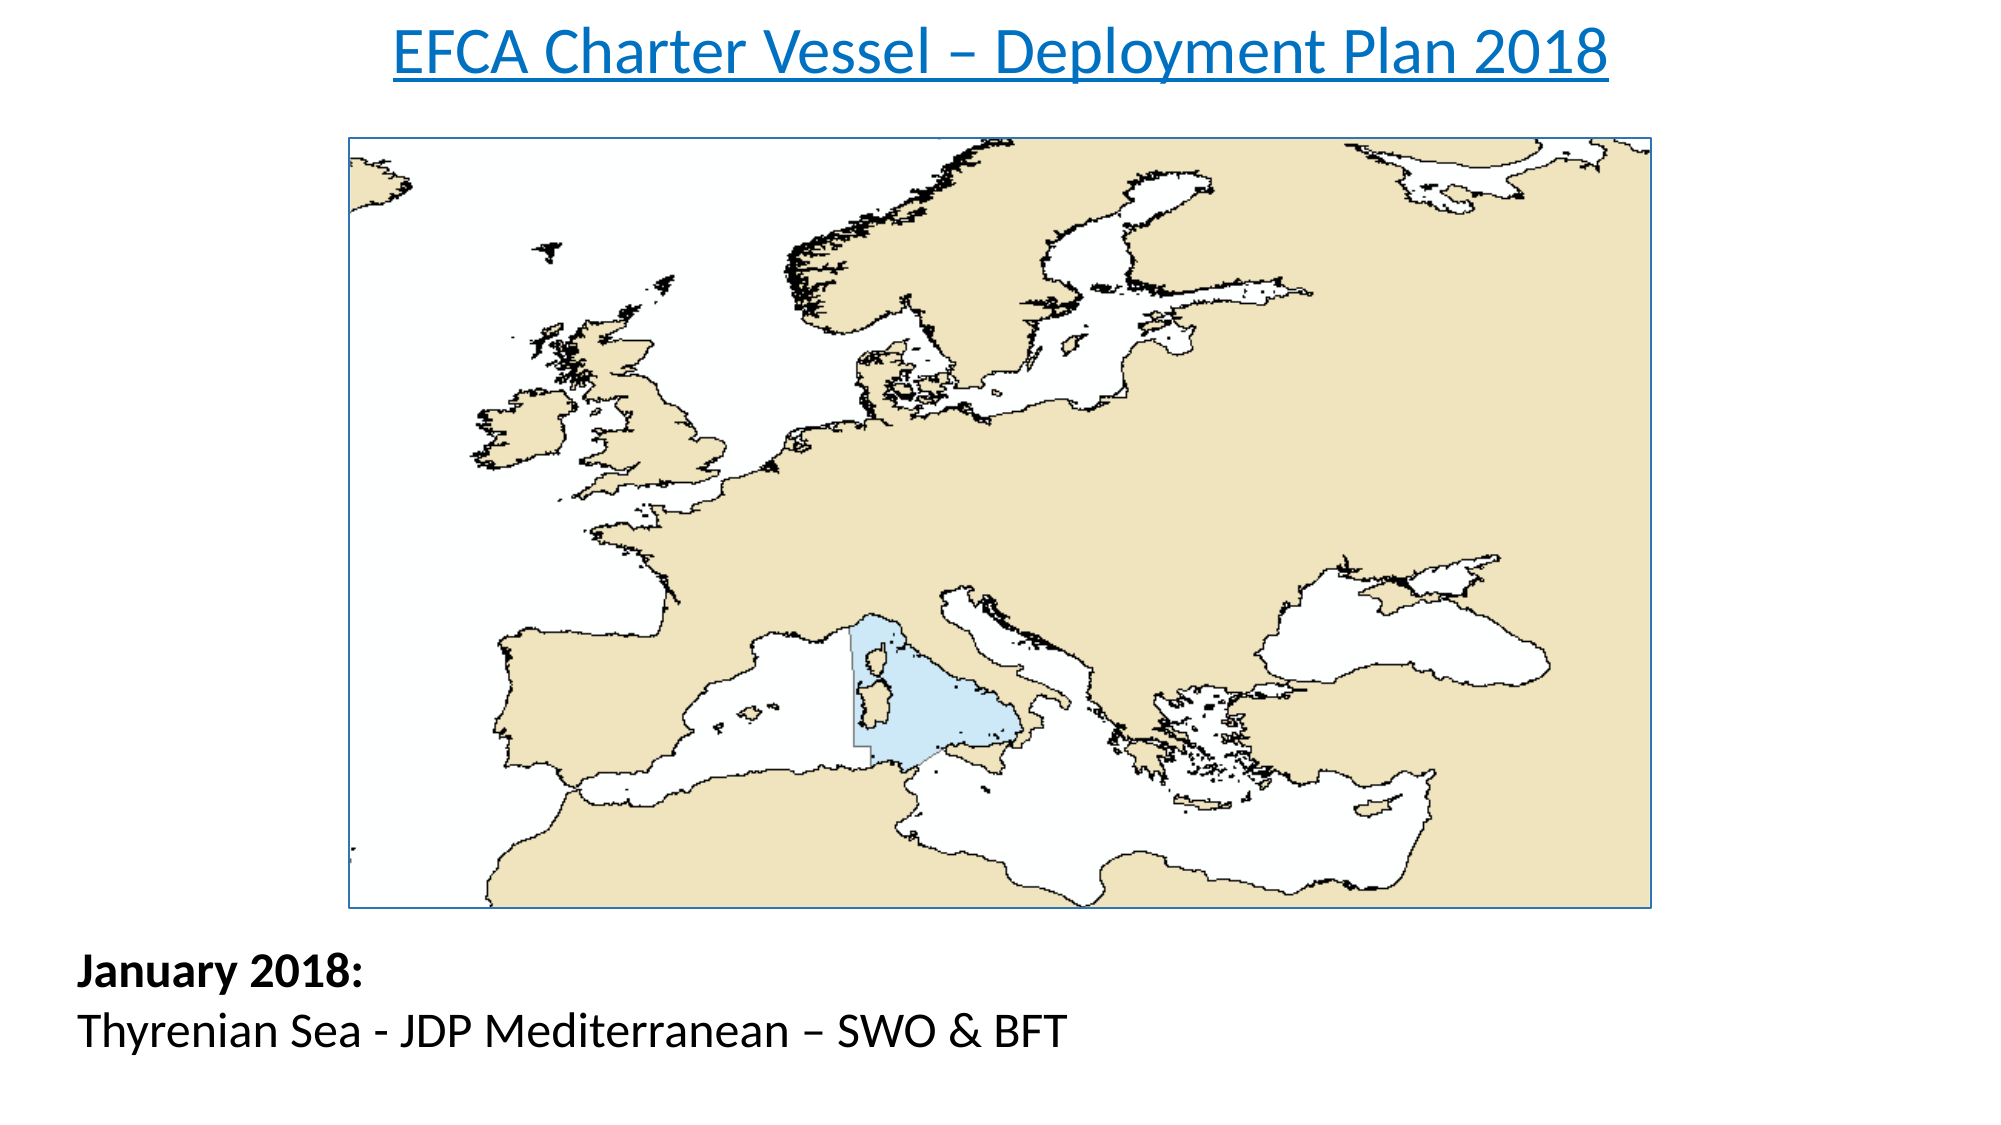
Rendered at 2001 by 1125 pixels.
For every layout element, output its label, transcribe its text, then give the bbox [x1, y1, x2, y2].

text_box January 2018: Thyrenian Sea - JDP Mediterranean – SWO & BFT [62, 930, 1083, 1066]
text_box EFCA Charter Vessel – Deployment Plan 2018 [378, 0, 1625, 95]
picture [350, 139, 1650, 907]
